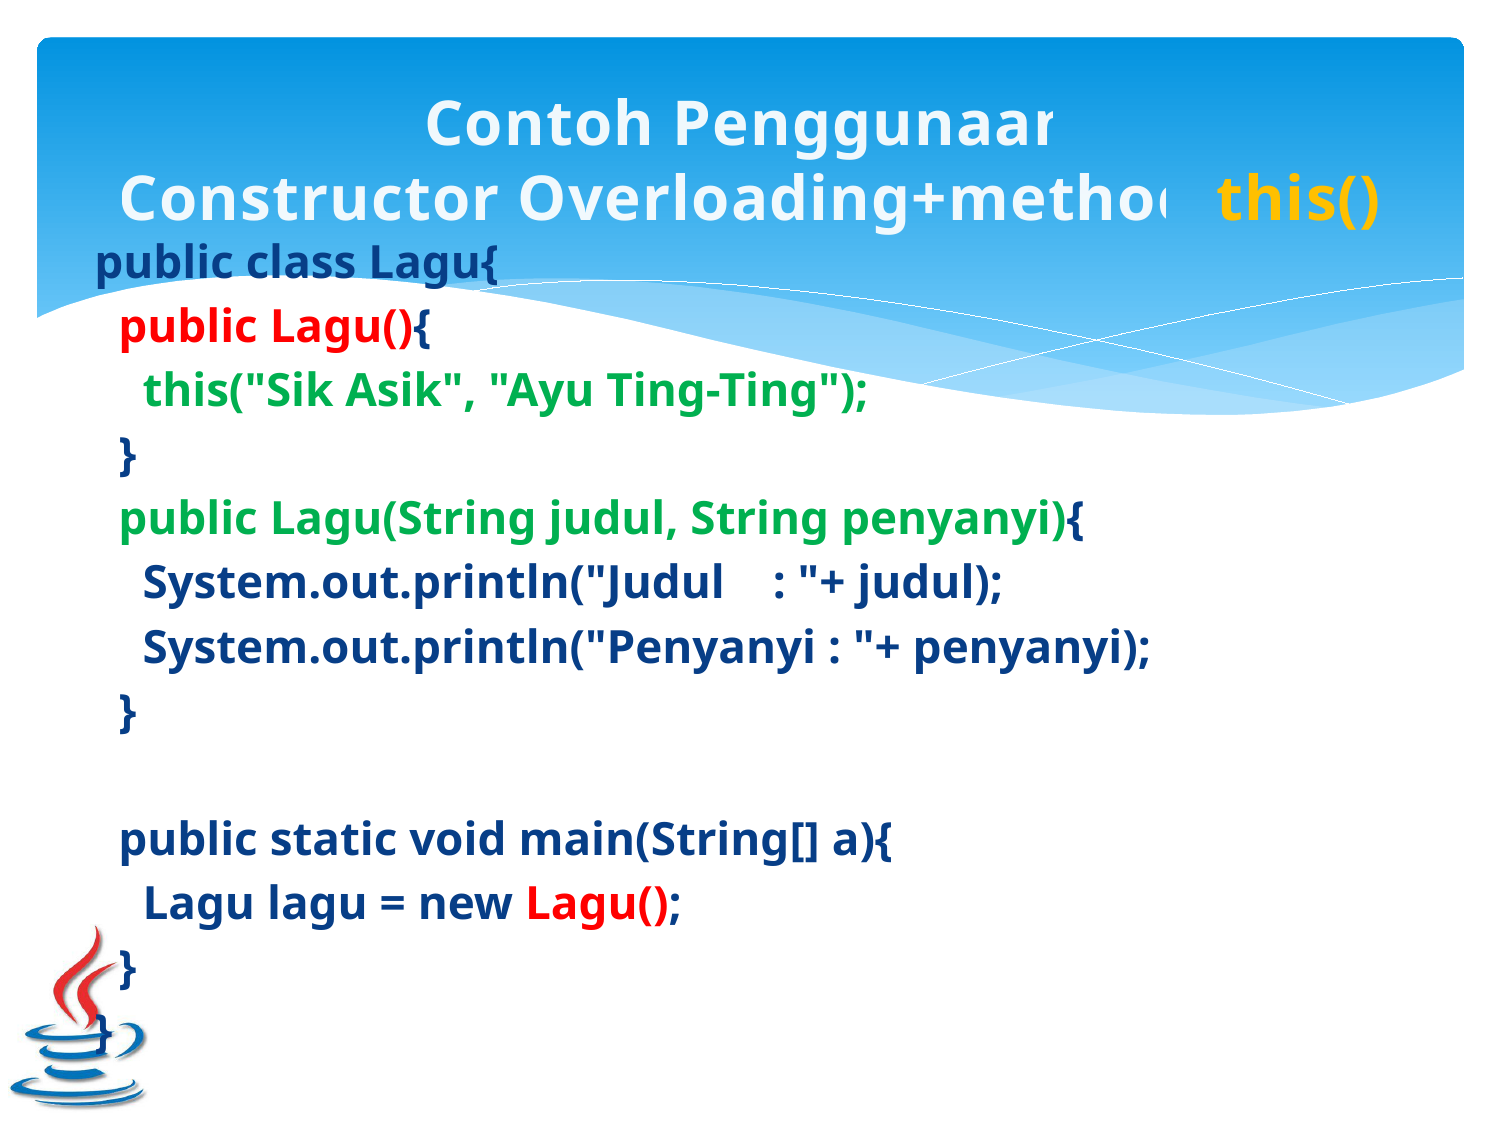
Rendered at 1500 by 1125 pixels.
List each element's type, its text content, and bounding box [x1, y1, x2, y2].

picture [8, 924, 151, 1113]
title Contoh Penggunaan Constructor Overloading+method this() [75, 55, 1425, 261]
list public class Lagu{ public Lagu(){ this("Sik Asik", "Ayu Ting-Ting"); } public Lagu(String judul, String penyanyi){ System.out.println("Judul : "+ judul); System.out.println("Penyanyi : "+ penyanyi); } public static void main(String[] a){ Lagu lagu = new Lagu(); } } [79, 224, 1413, 988]
